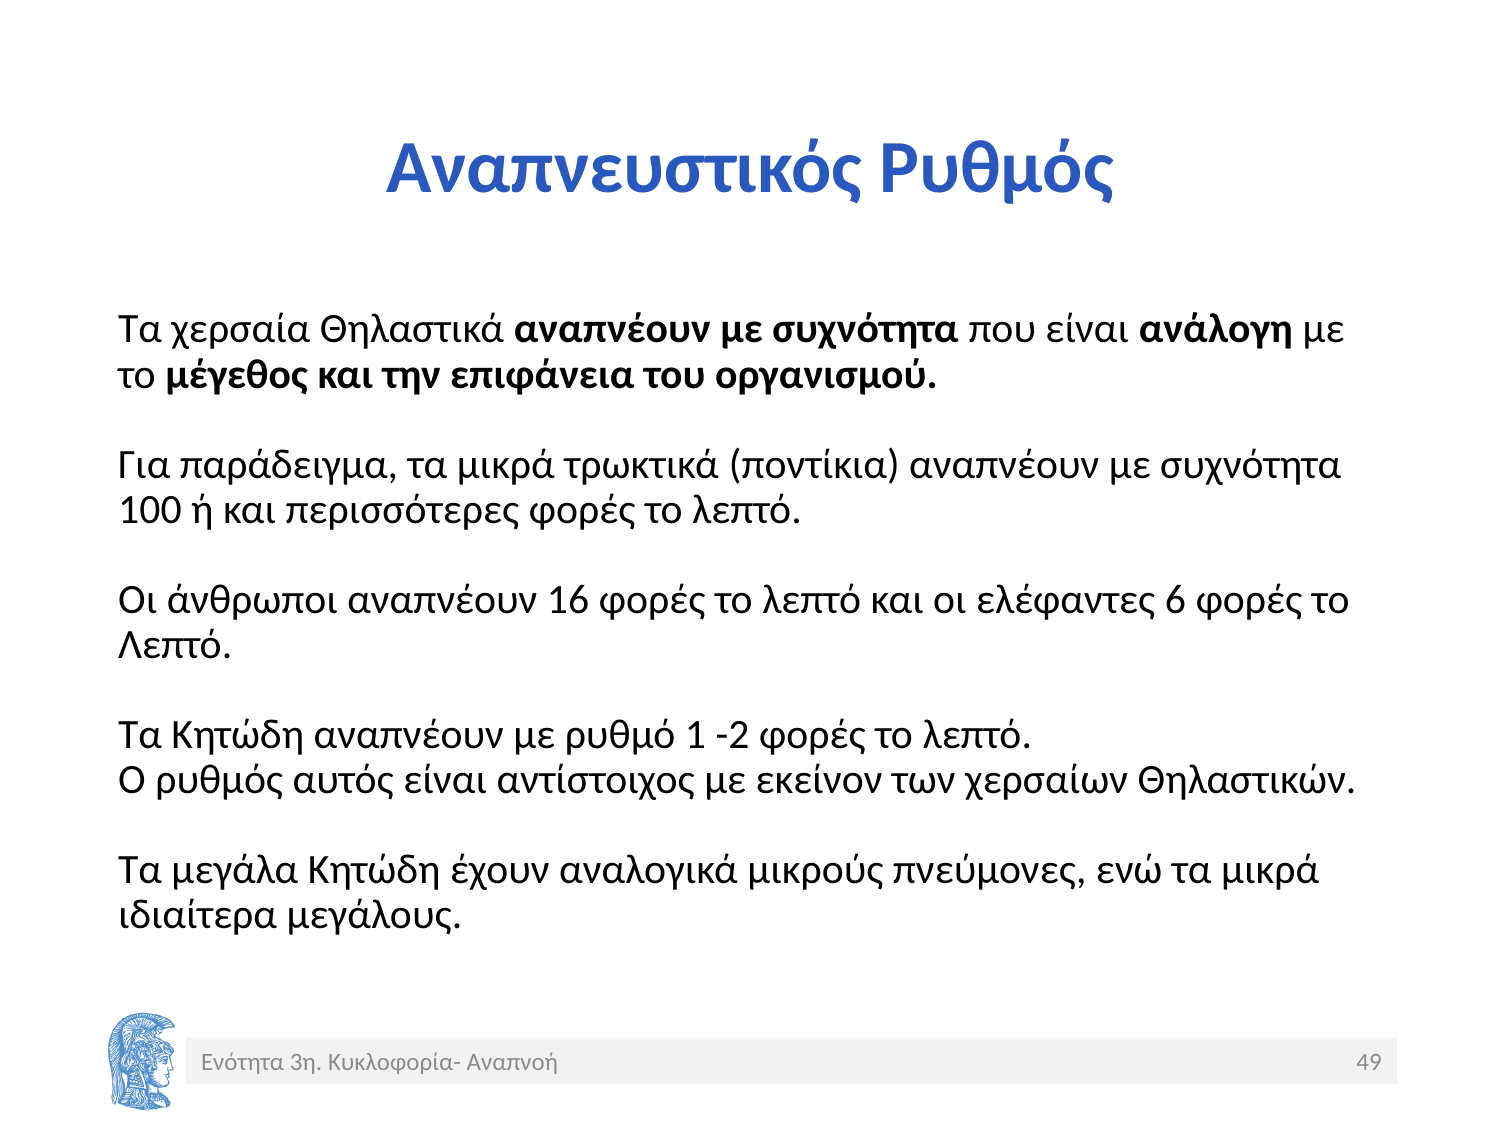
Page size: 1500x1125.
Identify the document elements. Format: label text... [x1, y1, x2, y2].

slide_number 49 [1306, 1037, 1397, 1084]
picture [103, 1014, 186, 1114]
footer Ενότητα 3η. Κυκλοφορία- Αναπνοή [186, 1037, 1306, 1084]
list Τα χερσαία Θηλαστικά αναπνέουν με συχνότητα που είναι ανάλογη με το μέγεθος και την επιφάνεια του οργανισμού. Για παράδειγμα, τα μικρά τρωκτικά (ποντίκια) αναπνέουν με συχνότητα 100 ή και περισσότερες φορές το λεπτό. Οι άνθρωποι αναπνέουν 16 φορές το λεπτό και οι ελέφαντες 6 φορές το Λεπτό. Τα Κητώδη αναπνέουν με ρυθμό 1 -2 φορές το λεπτό. Ο ρυθμός αυτός είναι αντίστοιχος με εκείνον των χερσαίων Θηλαστικών. Τα μεγάλα Κητώδη έχουν αναλογικά μικρούς πνεύμονες, ενώ τα μικρά ιδιαίτερα μεγάλους. [103, 299, 1397, 1014]
title Αναπνευστικός Ρυθμός [103, 59, 1397, 278]
